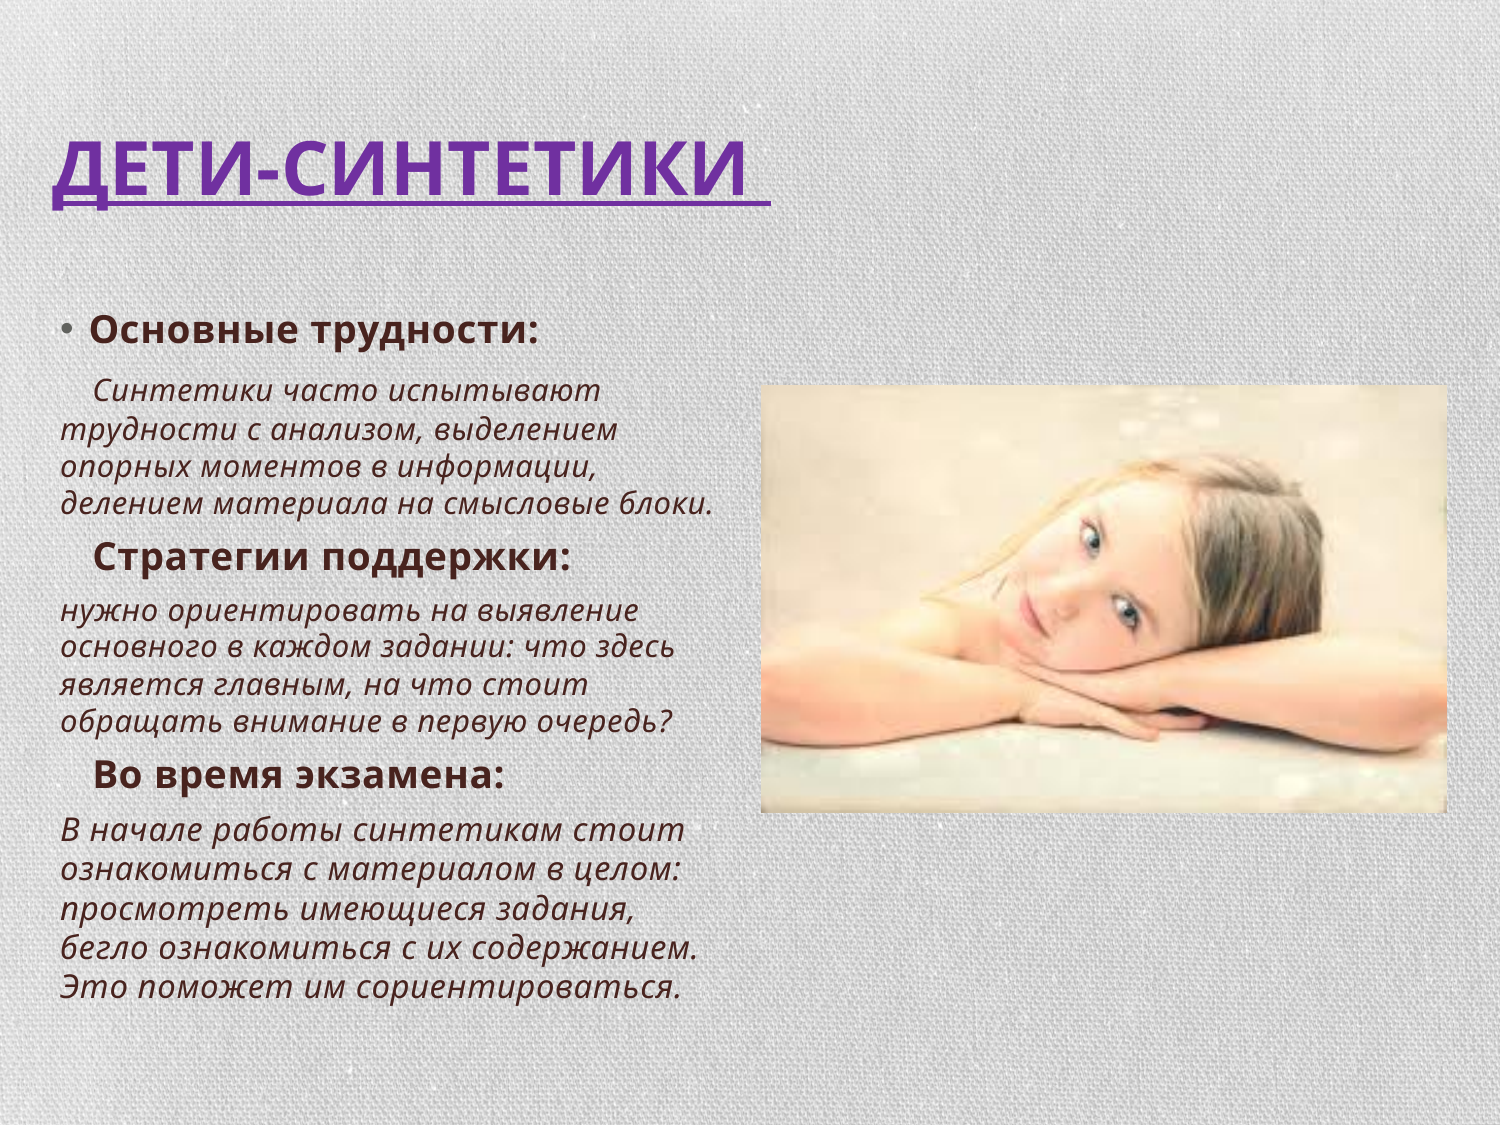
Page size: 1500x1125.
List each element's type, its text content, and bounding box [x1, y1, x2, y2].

picture [761, 385, 1448, 814]
list Основные трудности: Синтетики часто испытывают трудности с анализом, выделением опорных моментов в информации, делением материала на смысловые блоки. Стратегии поддержки: нужно ориентировать на выявление основного в каждом задании: что здесь является главным, на что стоит обращать внимание в первую очередь? Во время экзамена: В начале работы синтетикам стоит ознакомиться с материалом в целом: просмотреть имеющиеся задания, бегло ознакомиться с их содержанием. Это поможет им сориентироваться. [45, 296, 743, 1023]
title ДЕТИ-СИНТЕТИКИ [37, 42, 1447, 218]
